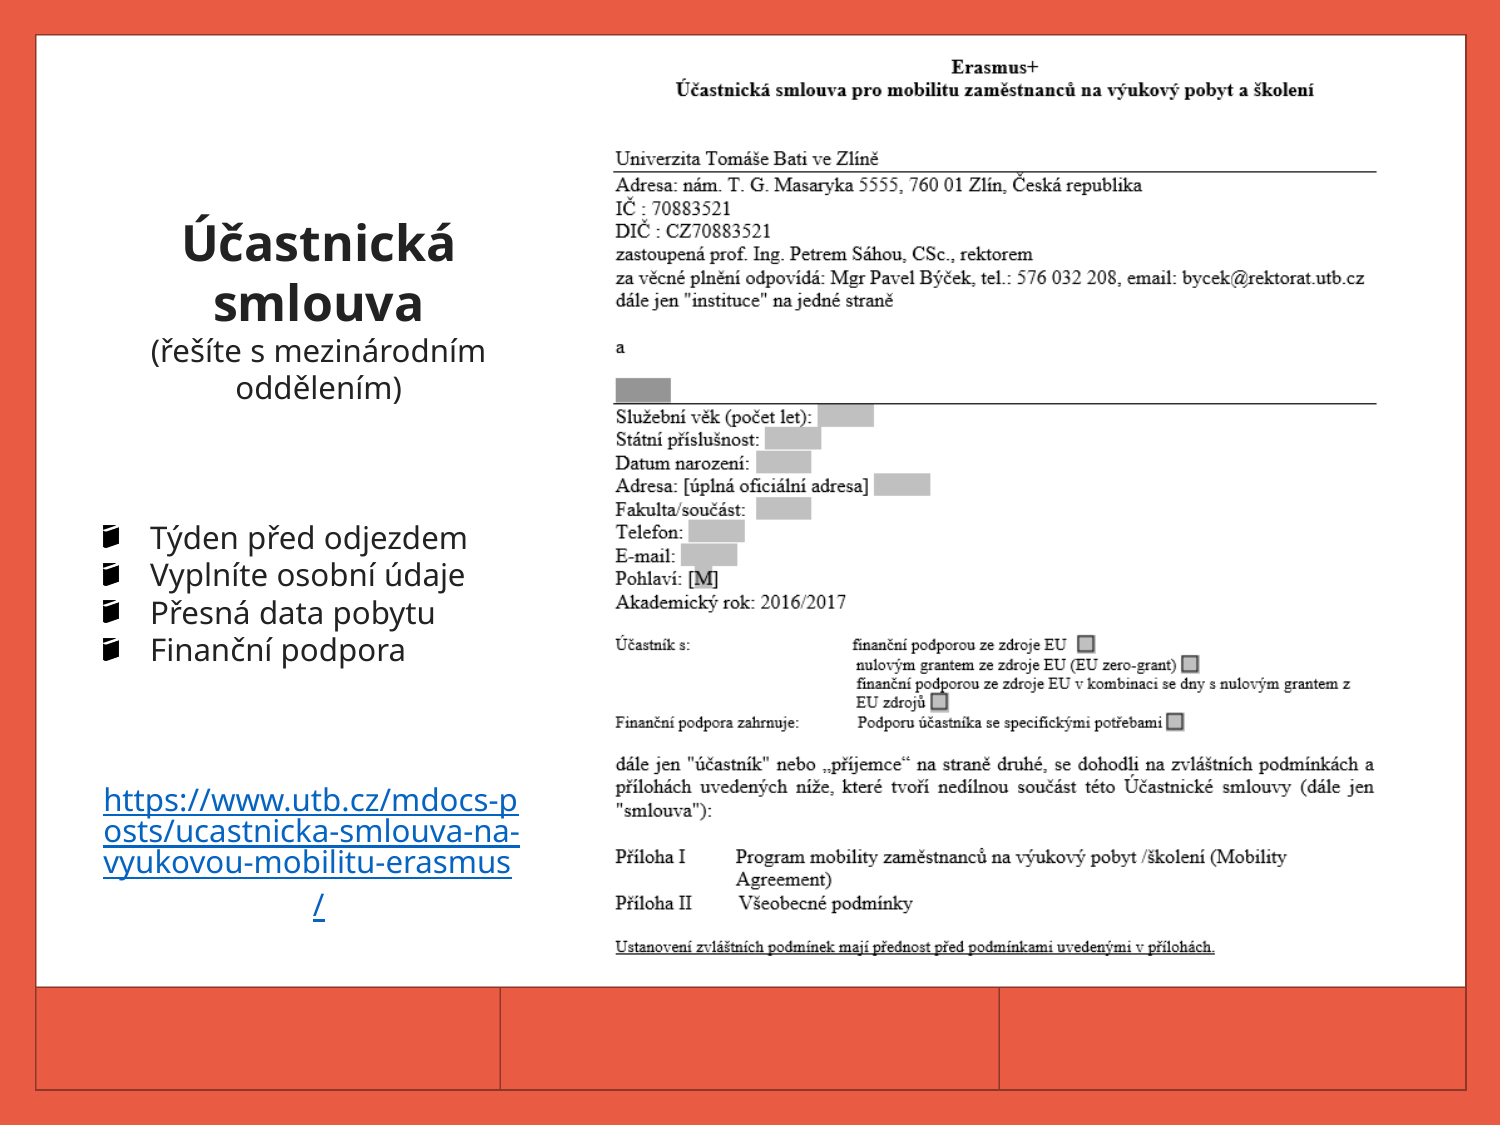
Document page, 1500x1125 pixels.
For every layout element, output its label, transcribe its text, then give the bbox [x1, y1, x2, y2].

text_box Účastnická smlouva (řešíte s mezinárodním oddělením) Týden před odjezdem Vyplníte osobní údaje Přesná data pobytu Finanční podpora https://www.utb.cz/mdocs-posts/ucastnicka-smlouva-na-vyukovou-mobilitu-erasmus/ [88, 113, 550, 993]
picture [0, 0, 1500, 1125]
